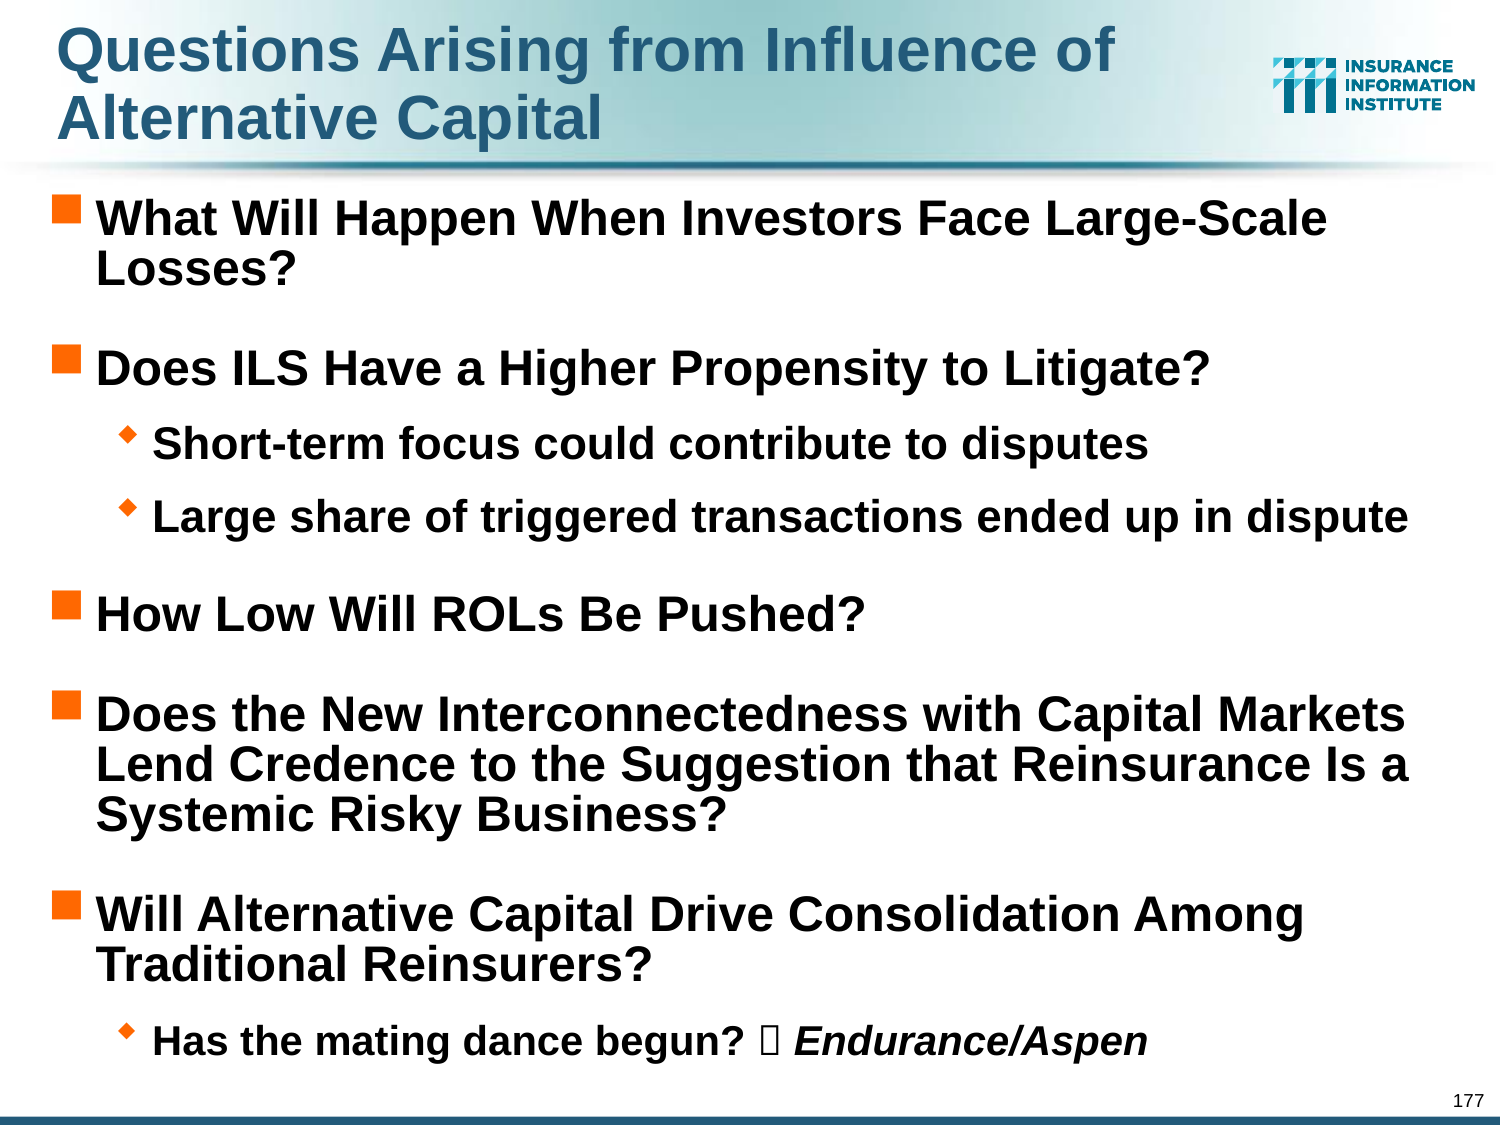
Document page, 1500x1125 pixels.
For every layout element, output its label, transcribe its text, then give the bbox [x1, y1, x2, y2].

title Questions Arising from Influence of Alternative Capital [48, 14, 1264, 157]
picture [0, 0, 1500, 189]
list What Will Happen When Investors Face Large-Scale Losses? Does ILS Have a Higher Propensity to Litigate? Short-term focus could contribute to disputes Large share of triggered transactions ended up in dispute How Low Will ROLs Be Pushed? Does the New Interconnectedness with Capital Markets Lend Credence to the Suggestion that Reinsurance Is a Systemic Risky Business? Will Alternative Capital Drive Consolidation Among Traditional Reinsurers? Has the mating dance begun?  Endurance/Aspen [40, 187, 1481, 1082]
slide_number 177 [1410, 1091, 1485, 1112]
